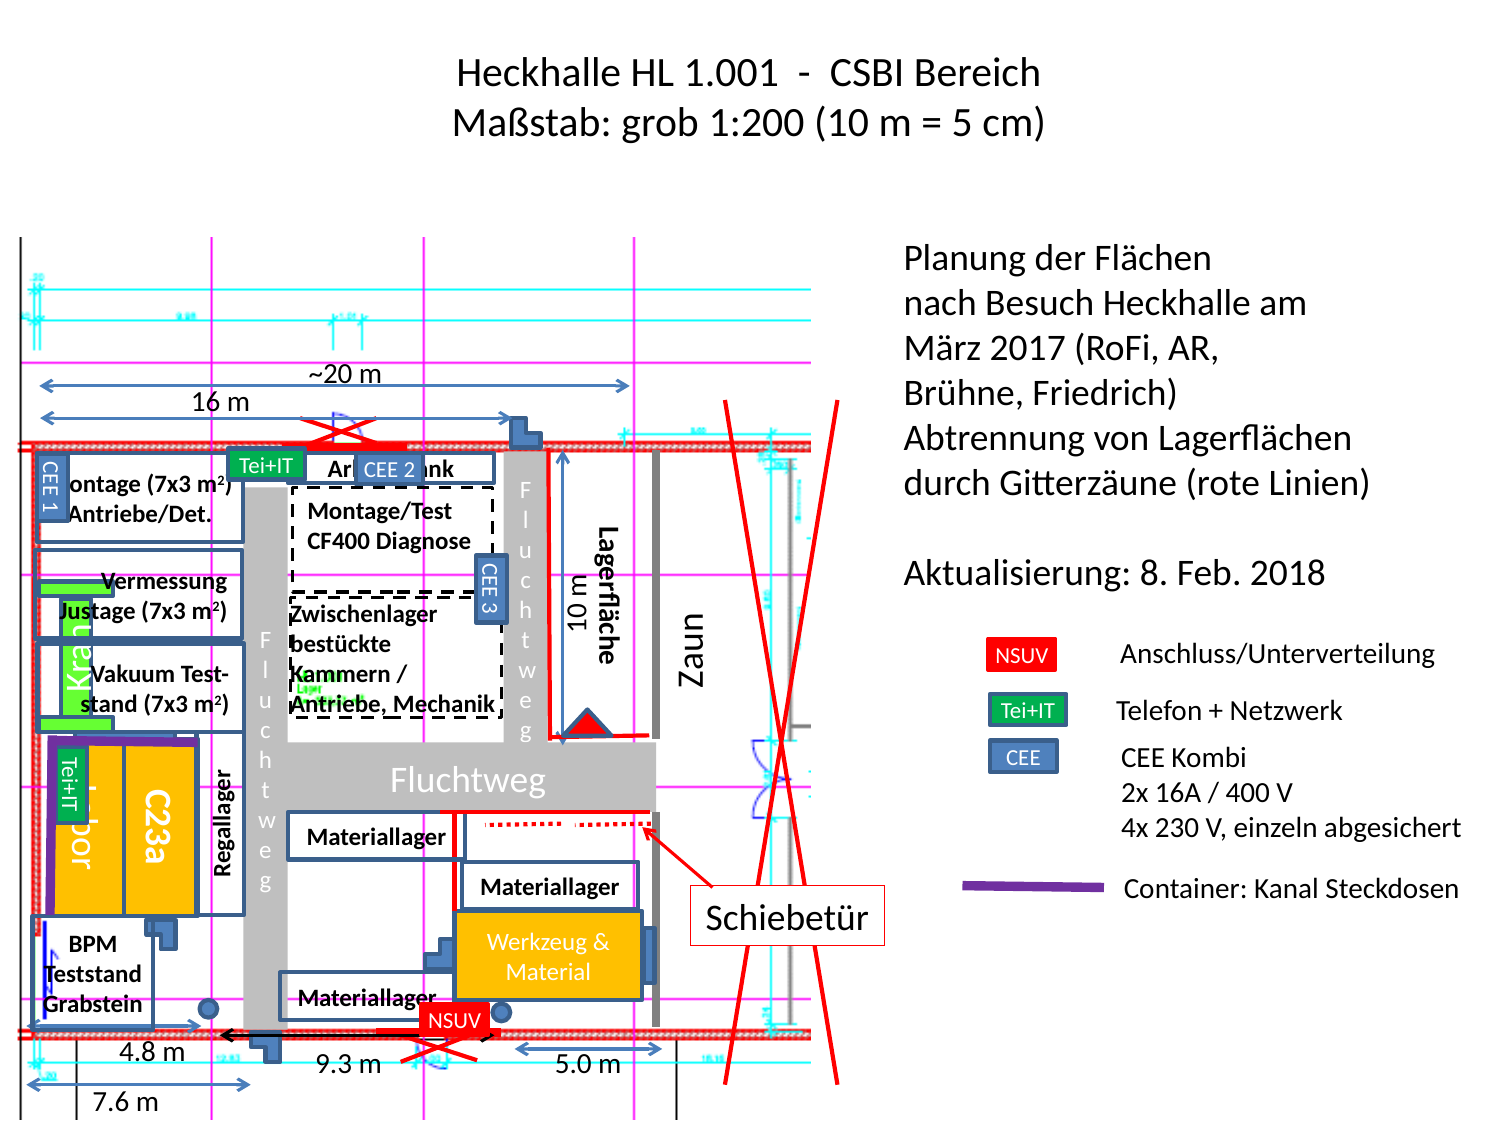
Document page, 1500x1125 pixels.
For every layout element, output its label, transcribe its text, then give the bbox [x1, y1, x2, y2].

text_box Anschluss/Unterverteilung [1105, 626, 1451, 677]
text_box NSUV [986, 637, 1057, 672]
text_box Schiebetür [842, 885, 885, 946]
text_box Container: Kanal Steckdosen [1108, 862, 1475, 912]
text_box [38, 581, 114, 733]
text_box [642, 826, 713, 888]
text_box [400, 1043, 478, 1061]
text_box CEE [988, 738, 1059, 774]
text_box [299, 426, 377, 444]
text_box Telefon + Netzwerk [1101, 684, 1358, 734]
text_box Planung der Flächen nach Besuch Heckhalle am März 2017 (RoFi, AR, Brühne, Friedrich) Abtrennung von Lagerflächen durch Gitterzäune (rote Linien) Aktualisierung: 8. Feb. 2018 [888, 225, 1387, 601]
text_box CEE Kombi 2x 16A / 400 V 4x 230 V, einzeln abgesichert [1106, 730, 1477, 851]
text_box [724, 399, 838, 1085]
picture [0, 237, 811, 1120]
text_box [49, 735, 53, 916]
text_box Heckhalle HL 1.001 - CSBI Bereich Maßstab: grob 1:200 (10 m = 5 cm) [0, 1, 1500, 189]
text_box Tei+IT [988, 692, 1068, 727]
